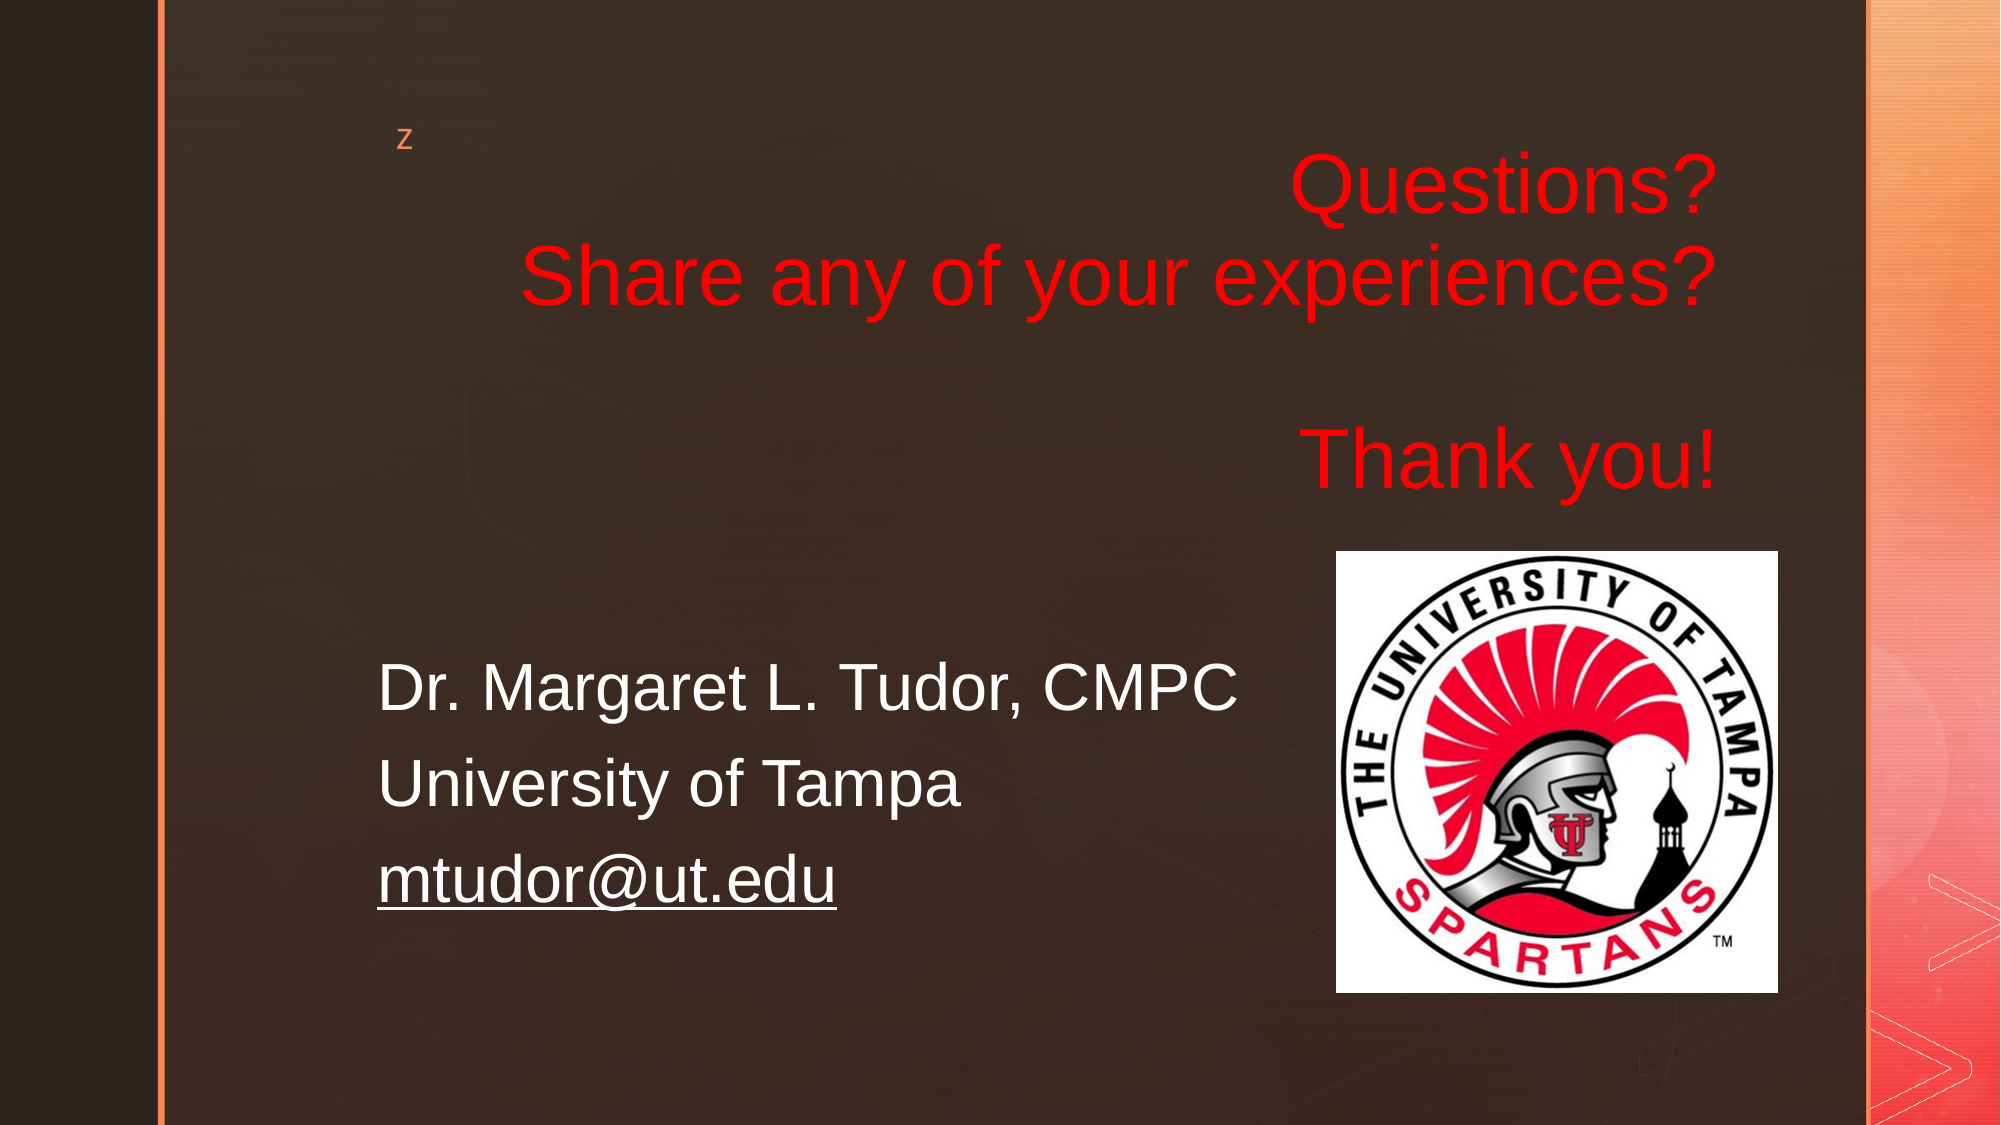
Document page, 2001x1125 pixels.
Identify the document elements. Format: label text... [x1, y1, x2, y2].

picture [1336, 551, 1778, 993]
list Dr. Margaret L. Tudor, CMPC University of Tampa mtudor@ut.edu [361, 551, 1336, 993]
title Questions? Share any of your experiences? Thank you! [428, 132, 1734, 522]
picture [1871, 0, 2001, 1125]
